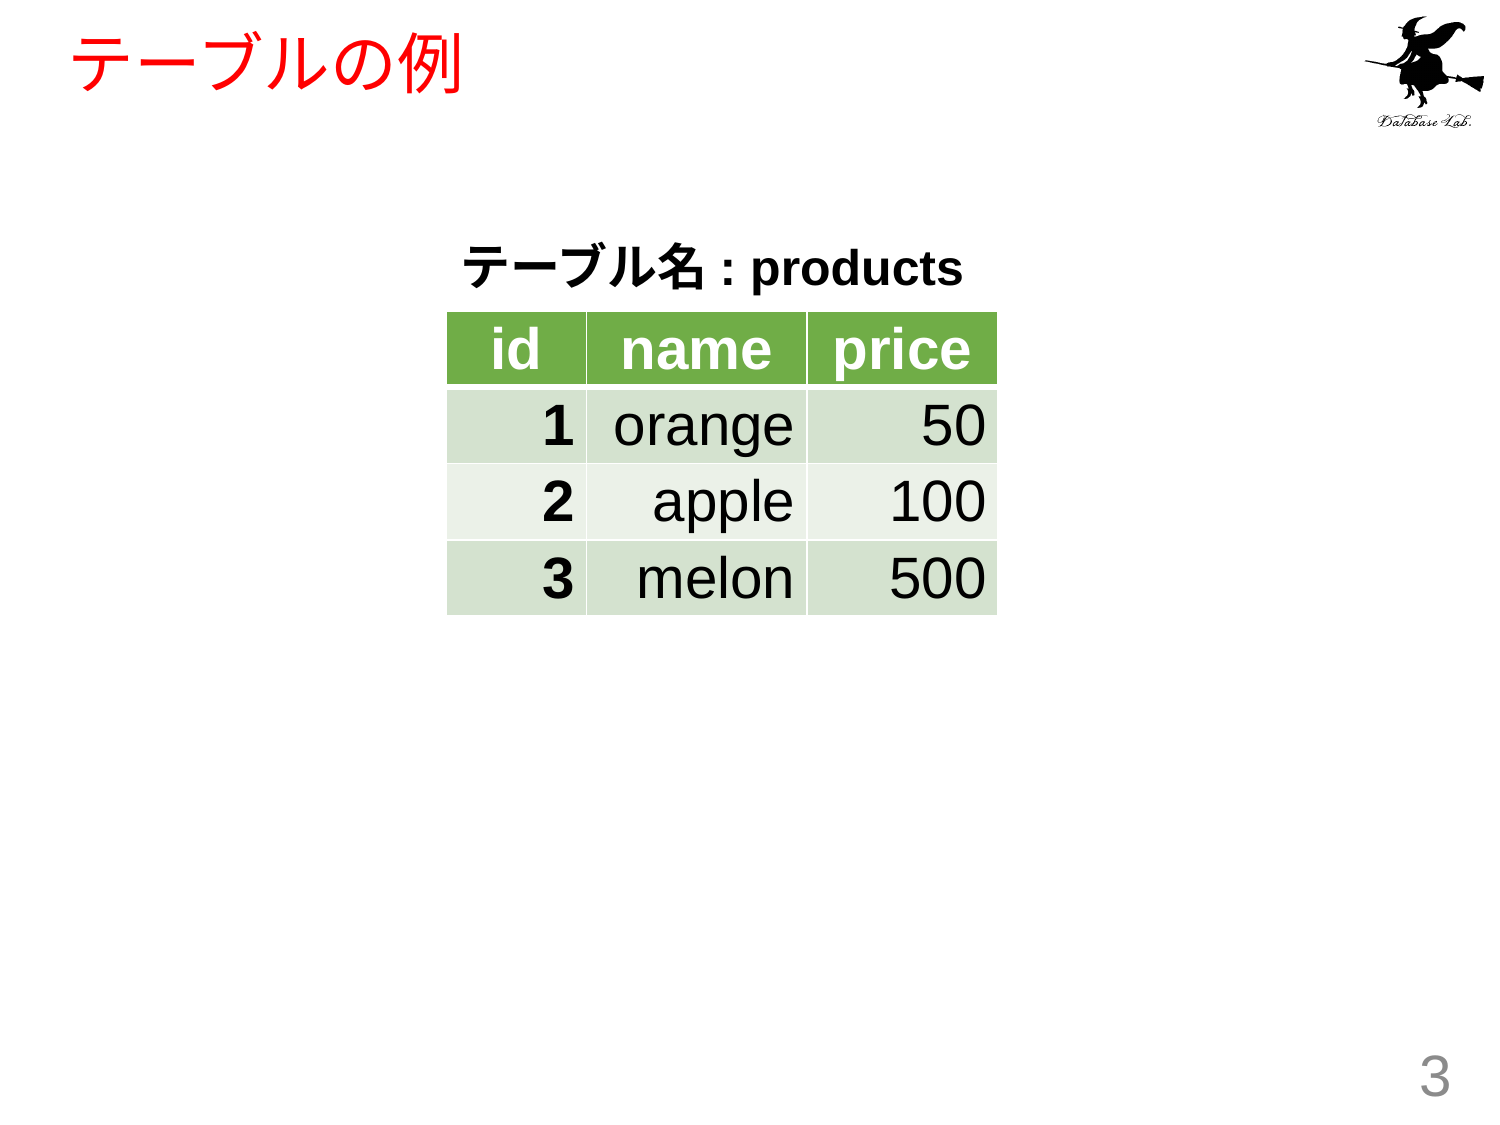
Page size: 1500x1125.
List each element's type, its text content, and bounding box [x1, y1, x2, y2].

table_cell 500 [808, 541, 997, 615]
table_cell apple [587, 464, 806, 539]
table_header id [447, 312, 586, 384]
picture [1362, 14, 1486, 130]
table_cell melon [587, 541, 806, 615]
table_header name [587, 312, 806, 384]
table_cell 1 [447, 390, 586, 463]
table_cell 50 [808, 390, 997, 463]
table_header price [808, 312, 997, 384]
title テーブルの例 [52, 28, 1441, 106]
slide_number 3 [1129, 1042, 1467, 1103]
text_box テーブル名: products [445, 227, 894, 304]
table_cell 100 [808, 464, 997, 539]
table_cell 3 [447, 541, 586, 615]
table_cell orange [587, 390, 806, 463]
table_cell 2 [447, 464, 586, 539]
